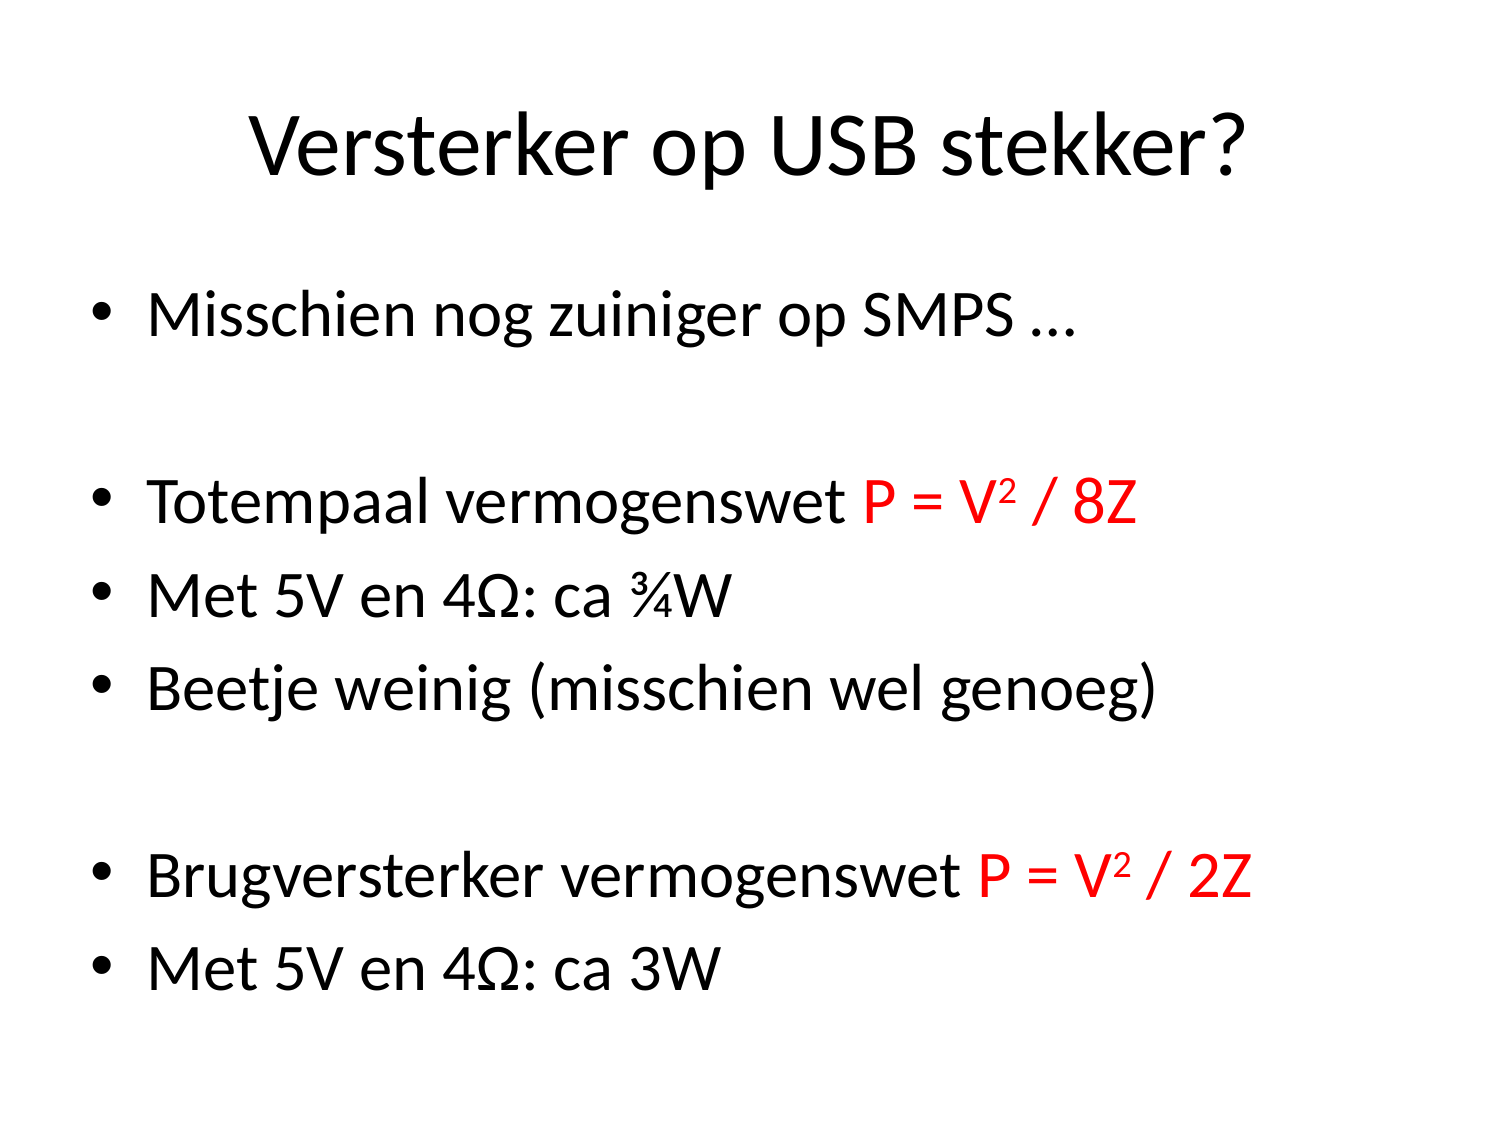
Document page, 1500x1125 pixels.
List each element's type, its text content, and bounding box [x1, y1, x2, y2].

list Misschien nog zuiniger op SMPS … Totempaal vermogenswet P = V2 / 8Z Met 5V en 4Ω: ca ¾W Beetje weinig (misschien wel genoeg) Brugversterker vermogenswet P = V2 / 2Z Met 5V en 4Ω: ca 3W [75, 262, 1425, 1080]
title Versterker op USB stekker? [75, 45, 1425, 233]
